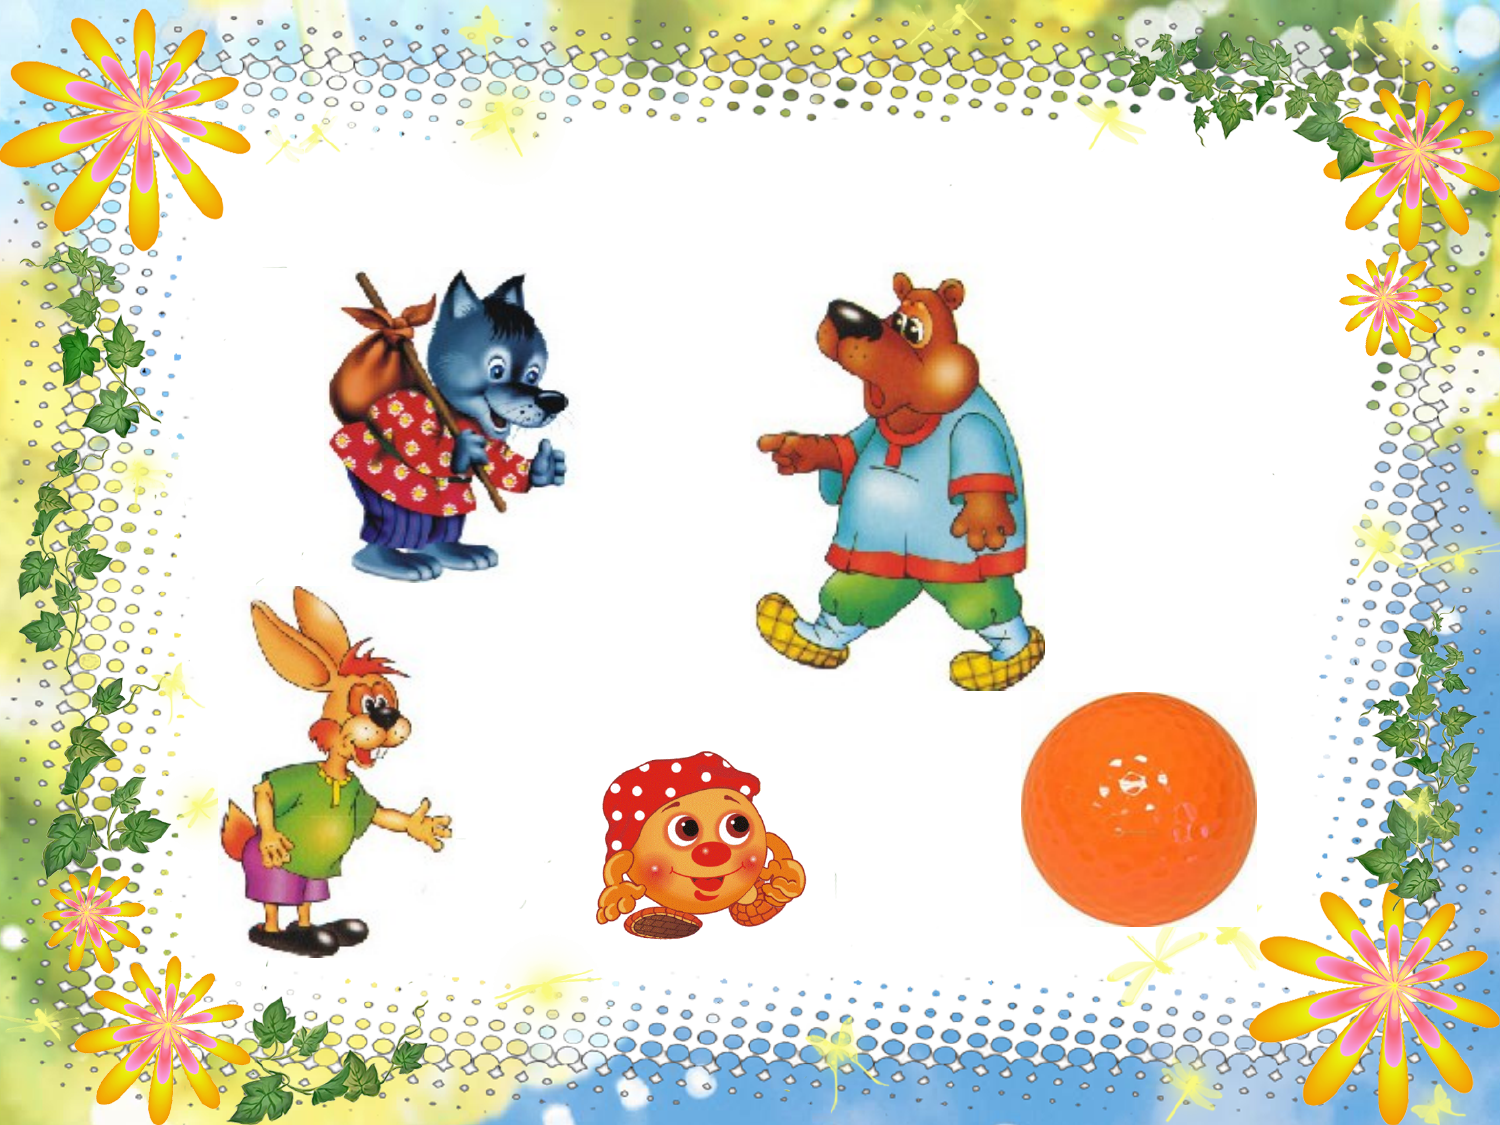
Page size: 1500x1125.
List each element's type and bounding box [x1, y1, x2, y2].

picture [218, 585, 456, 958]
list [0, 0, 1500, 1125]
picture [749, 231, 1046, 691]
picture [1021, 692, 1257, 928]
picture [584, 751, 807, 941]
picture [324, 266, 585, 584]
